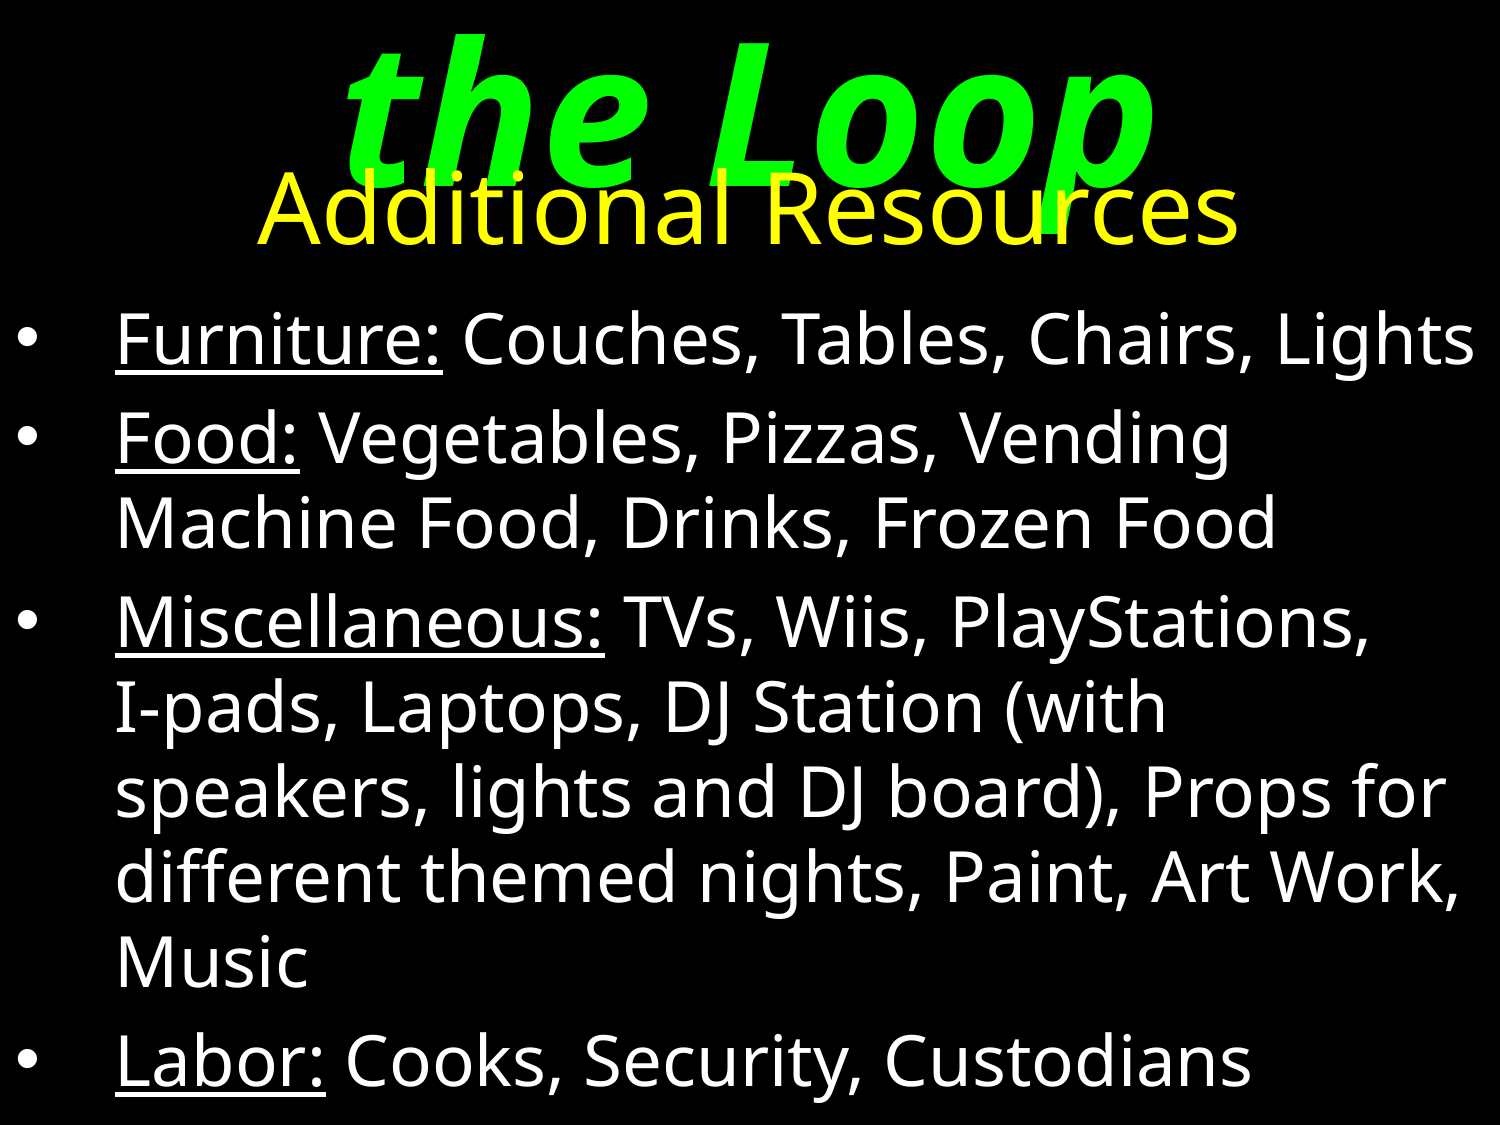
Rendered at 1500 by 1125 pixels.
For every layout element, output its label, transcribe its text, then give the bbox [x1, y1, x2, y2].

text_box Additional Resources [0, 137, 1500, 273]
title the Loop [74, 62, 1426, 137]
list Furniture: Couches, Tables, Chairs, Lights Food: Vegetables, Pizzas, Vending Machine Food, Drinks, Frozen Food Miscellaneous: TVs, Wiis, PlayStations, I-pads, Laptops, DJ Station (with speakers, lights and DJ board), Props for different themed nights, Paint, Art Work, Music Labor: Cooks, Security, Custodians [0, 285, 1500, 1125]
